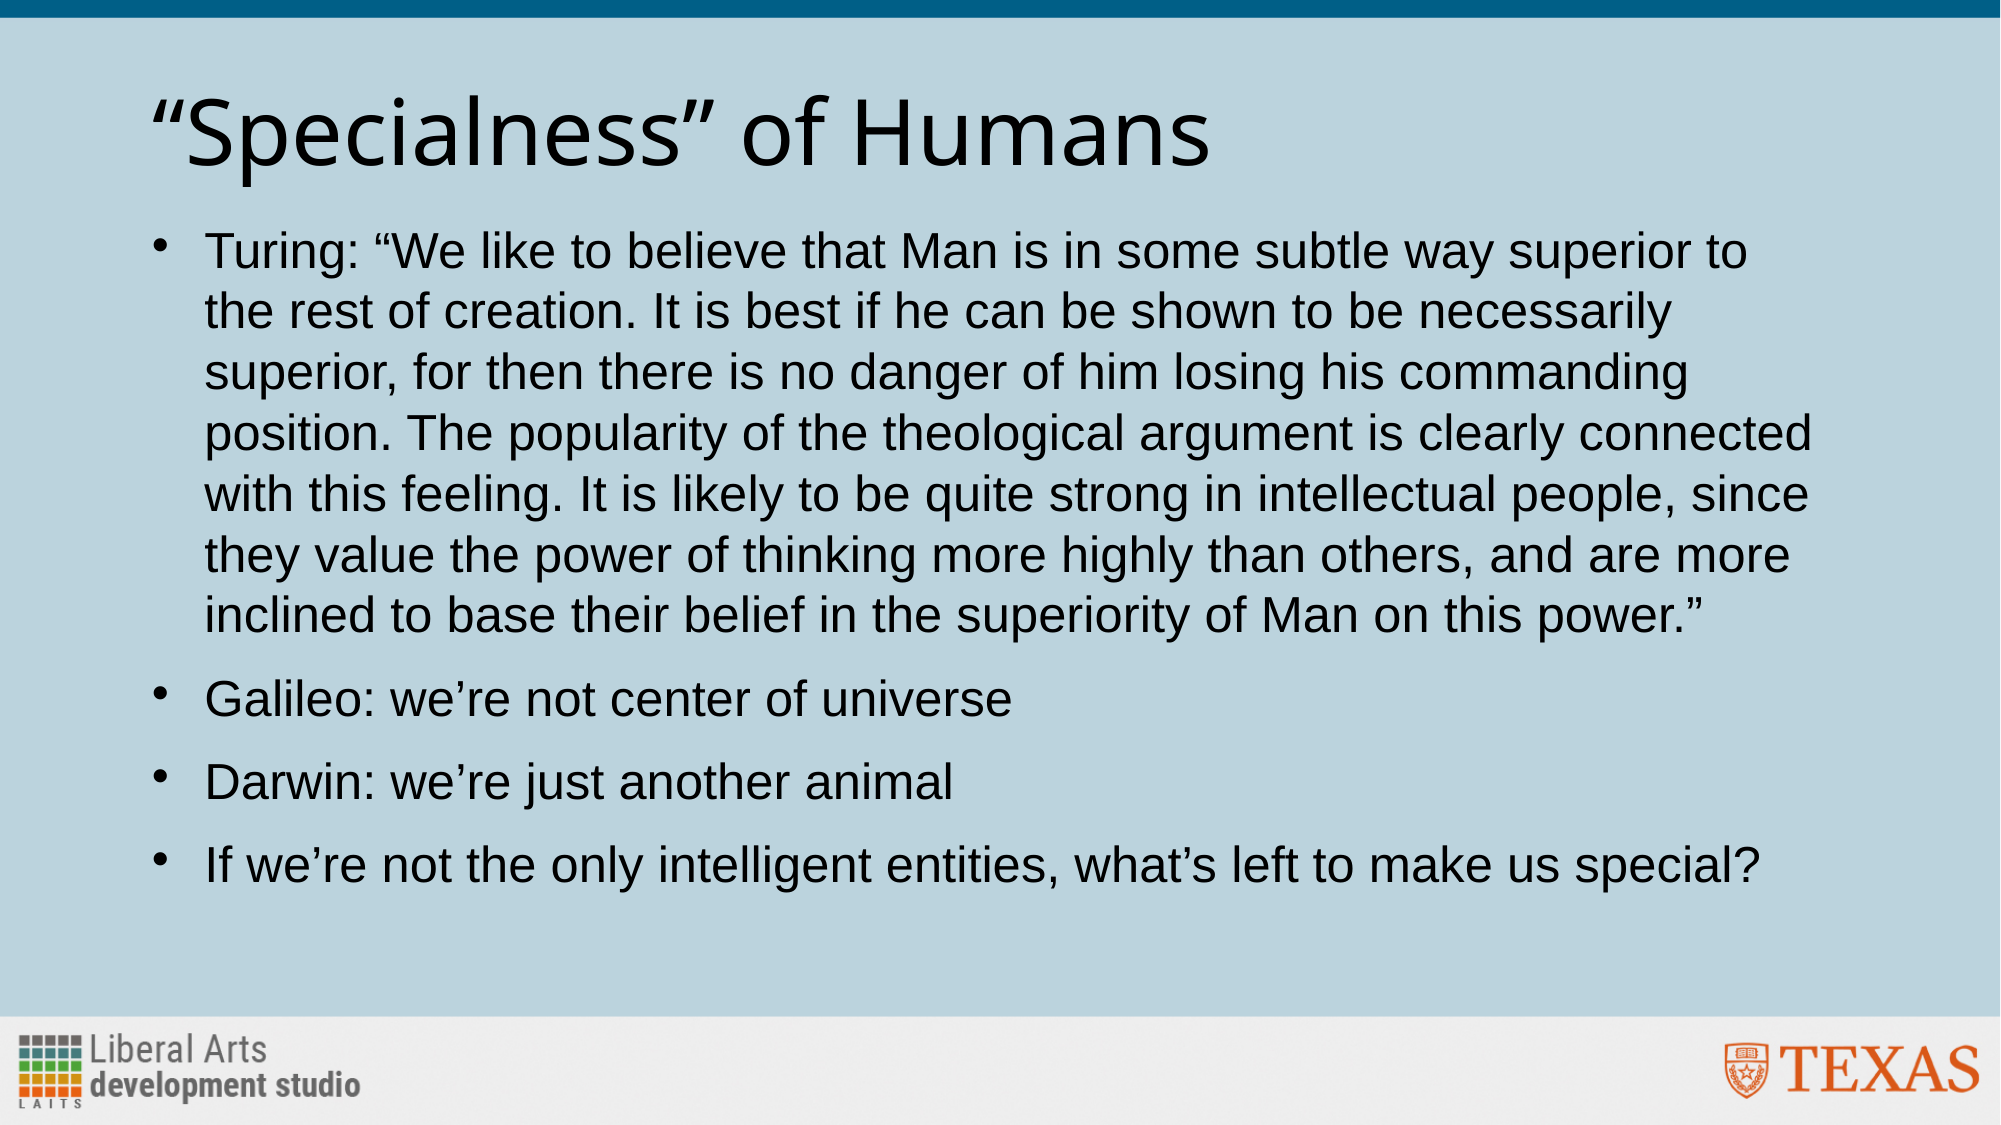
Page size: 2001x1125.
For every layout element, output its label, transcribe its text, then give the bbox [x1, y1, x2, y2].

list Turing: “We like to believe that Man is in some subtle way superior to the rest of creation. It is best if he can be shown to be necessarily superior, for then there is no danger of him losing his commanding position. The popularity of the theological argument is clearly connected with this feeling. It is likely to be quite strong in intellectual people, since they value the power of thinking more highly than others, and are more inclined to base their belief in the superiority of Man on this power.” Galileo: we’re not center of universe Darwin: we’re just another animal If we’re not the only intelligent entities, what’s left to make us special? [119, 210, 1843, 923]
title “Specialness” of Humans [137, 28, 1861, 244]
picture [0, 18, 2001, 1125]
